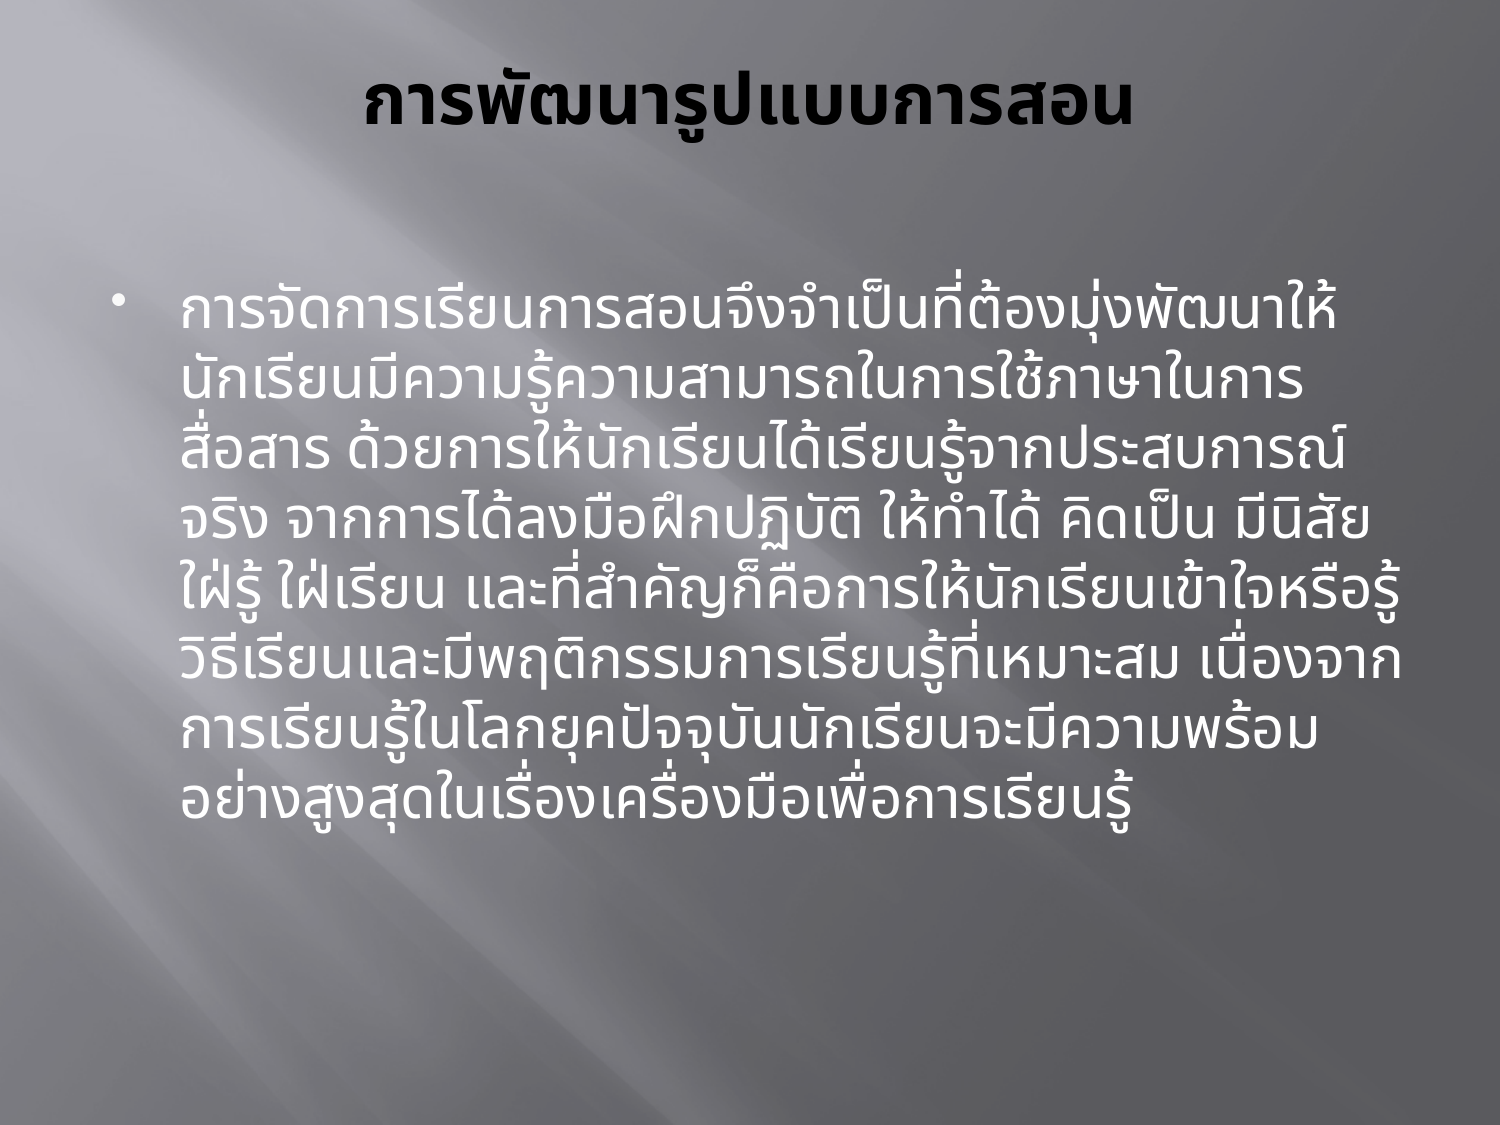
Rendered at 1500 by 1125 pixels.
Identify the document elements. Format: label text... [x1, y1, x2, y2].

list การจัดการเรียนการสอนจึงจำเป็นที่ต้องมุ่งพัฒนาให้นักเรียนมีความรู้ความสามารถในการใช้ภาษาในการสื่อสาร ด้วยการให้นักเรียนได้เรียนรู้จากประสบการณ์จริง จากการได้ลงมือฝึกปฏิบัติ ให้ทำได้ คิดเป็น มีนิสัยใฝ่รู้ ใฝ่เรียน และที่สำคัญก็คือการให้นักเรียนเข้าใจหรือรู้วิธีเรียนและมีพฤติกรรมการเรียนรู้ที่เหมาะสม เนื่องจากการเรียนรู้ในโลกยุคปัจจุบันนักเรียนจะมีความพร้อมอย่างสูงสุดในเรื่องเครื่องมือเพื่อการเรียนรู้ [75, 262, 1425, 1035]
title การพัฒนารูปแบบการสอน [75, 45, 1425, 233]
